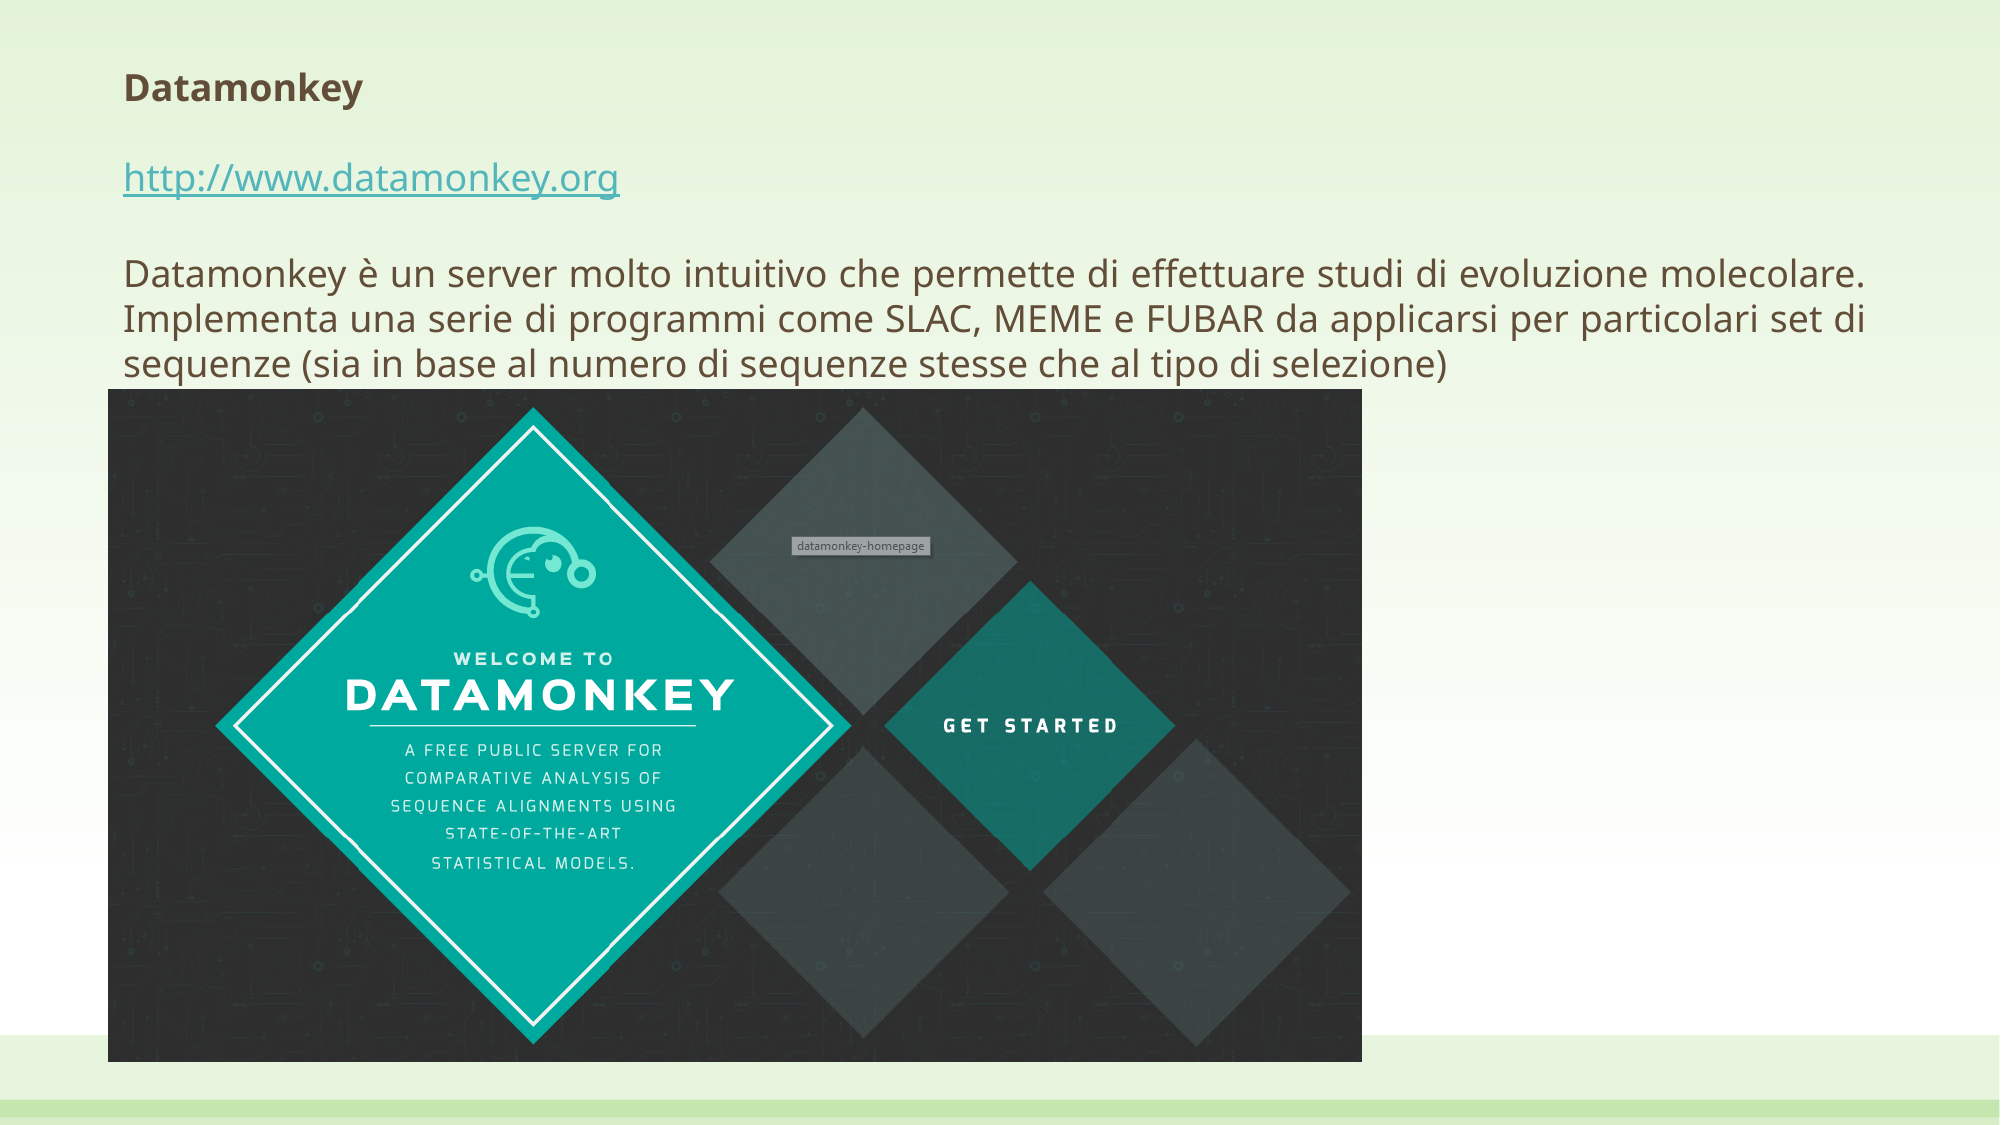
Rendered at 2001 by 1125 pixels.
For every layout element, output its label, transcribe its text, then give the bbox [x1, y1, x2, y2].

text_box Datamonkey http://www.datamonkey.org Datamonkey è un server molto intuitivo che permette di effettuare studi di evoluzione molecolare. Implementa una serie di programmi come SLAC, MEME e FUBAR da applicarsi per particolari set di sequenze (sia in base al numero di sequenze stesse che al tipo di selezione) [108, 56, 1883, 392]
picture [108, 389, 1362, 1063]
